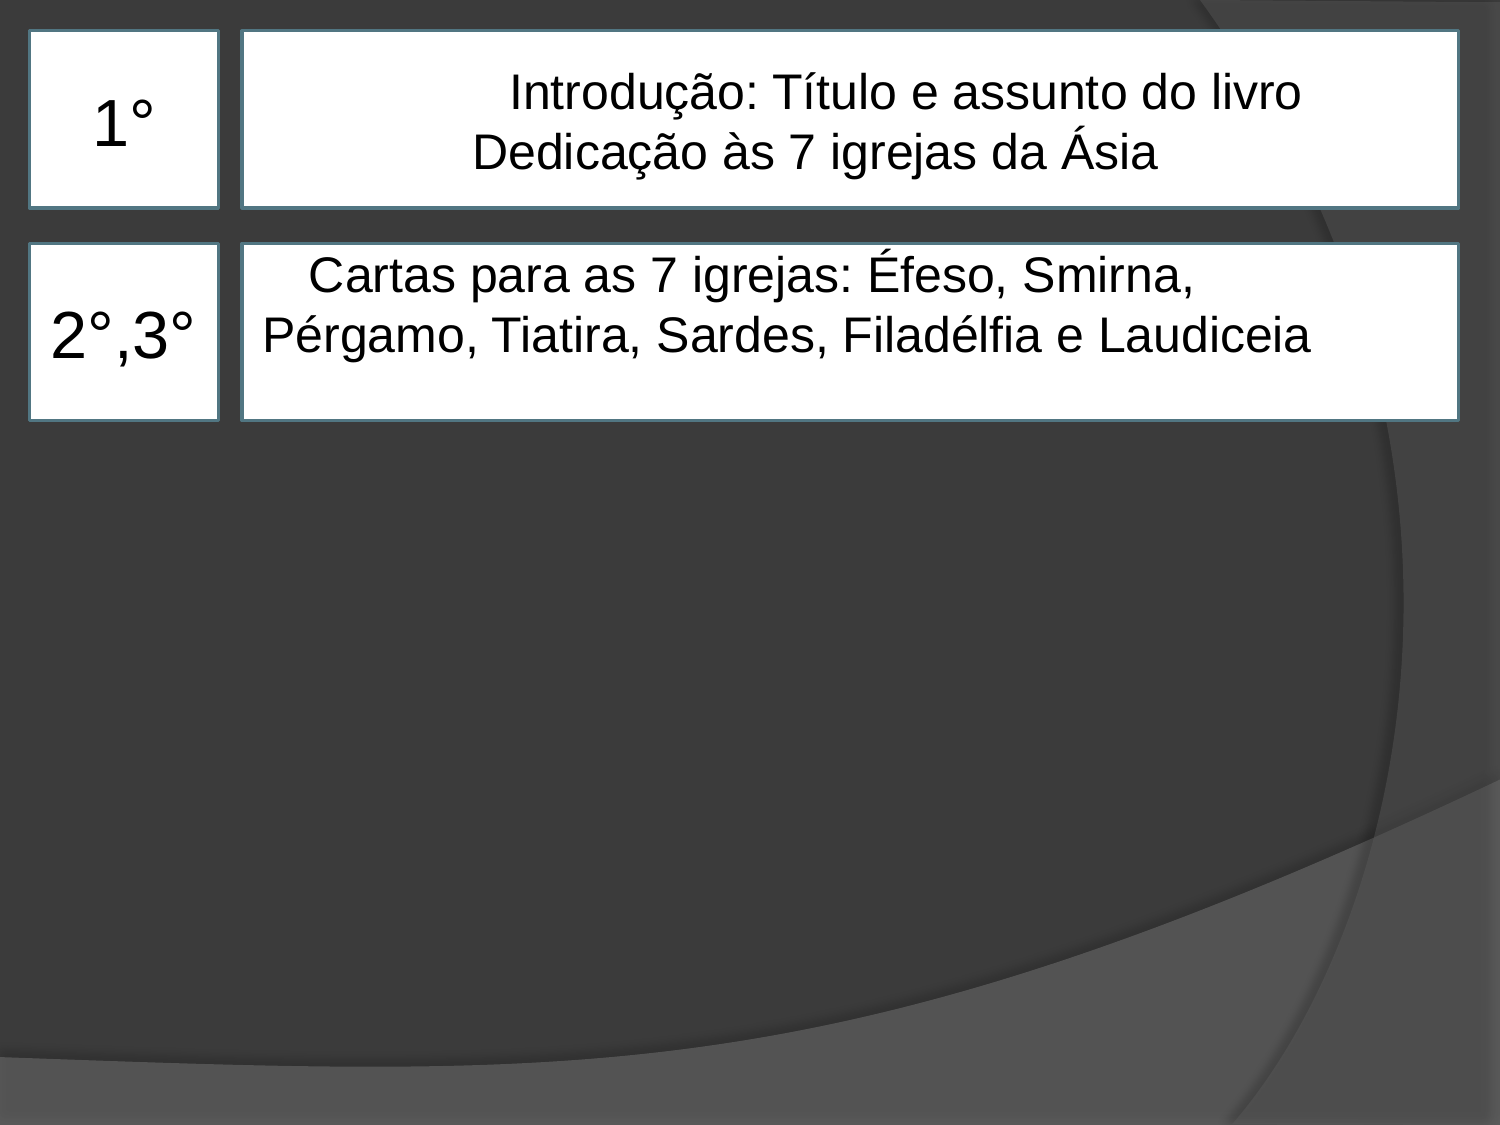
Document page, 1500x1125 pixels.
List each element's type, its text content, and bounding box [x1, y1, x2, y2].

text_box Introdução: Título e assunto do livro Dedicação às 7 igrejas da Ásia [240, 29, 1460, 210]
text_box 2°,3° [28, 242, 220, 422]
text_box Cartas para as 7 igrejas: Éfeso, Smirna, Pérgamo, Tiatira, Sardes, Filadélfia e Laudiceia [240, 242, 1460, 422]
text_box 1° [28, 29, 220, 210]
